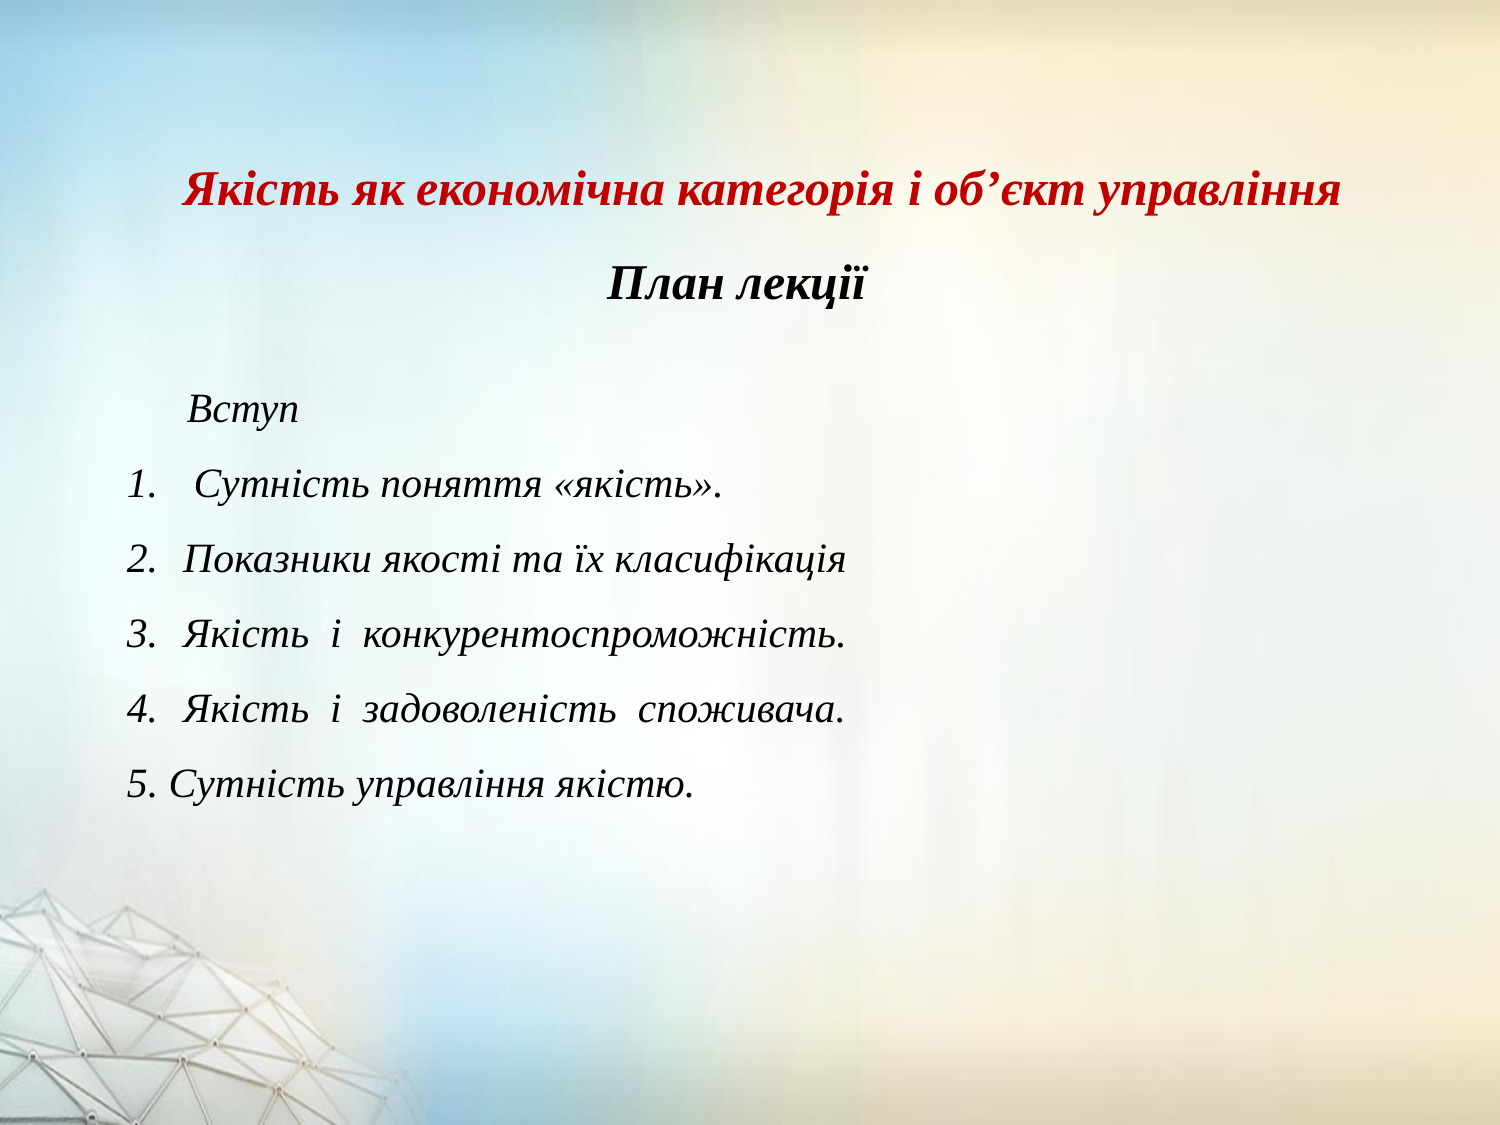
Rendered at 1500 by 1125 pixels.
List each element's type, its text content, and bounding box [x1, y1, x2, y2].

text_box Якість як економічна категорія і об’єкт управління План лекції Вступ Сутність поняття «якість». Показники якості та їх класифікація Якість і конкурентоспроможність. Якість і задоволеність споживача. 5. Сутність управління якістю. [112, 78, 1388, 821]
picture [0, 0, 1500, 1125]
